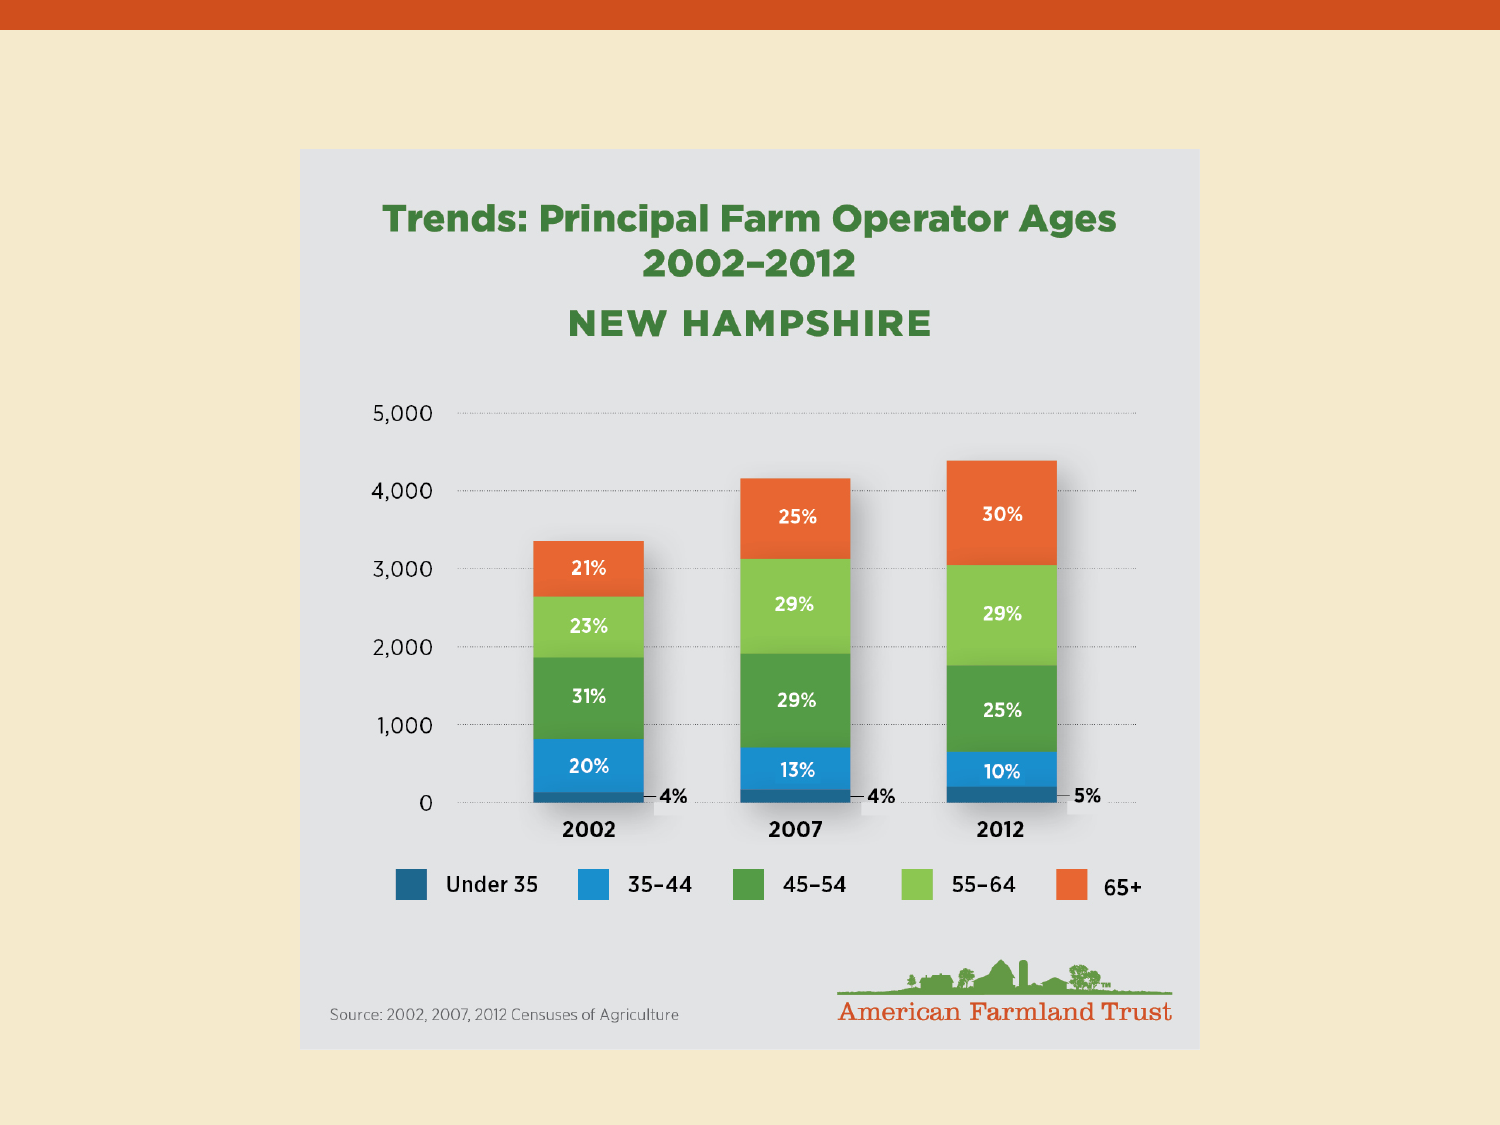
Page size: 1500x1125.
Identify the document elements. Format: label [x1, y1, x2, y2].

picture [299, 149, 1201, 1051]
